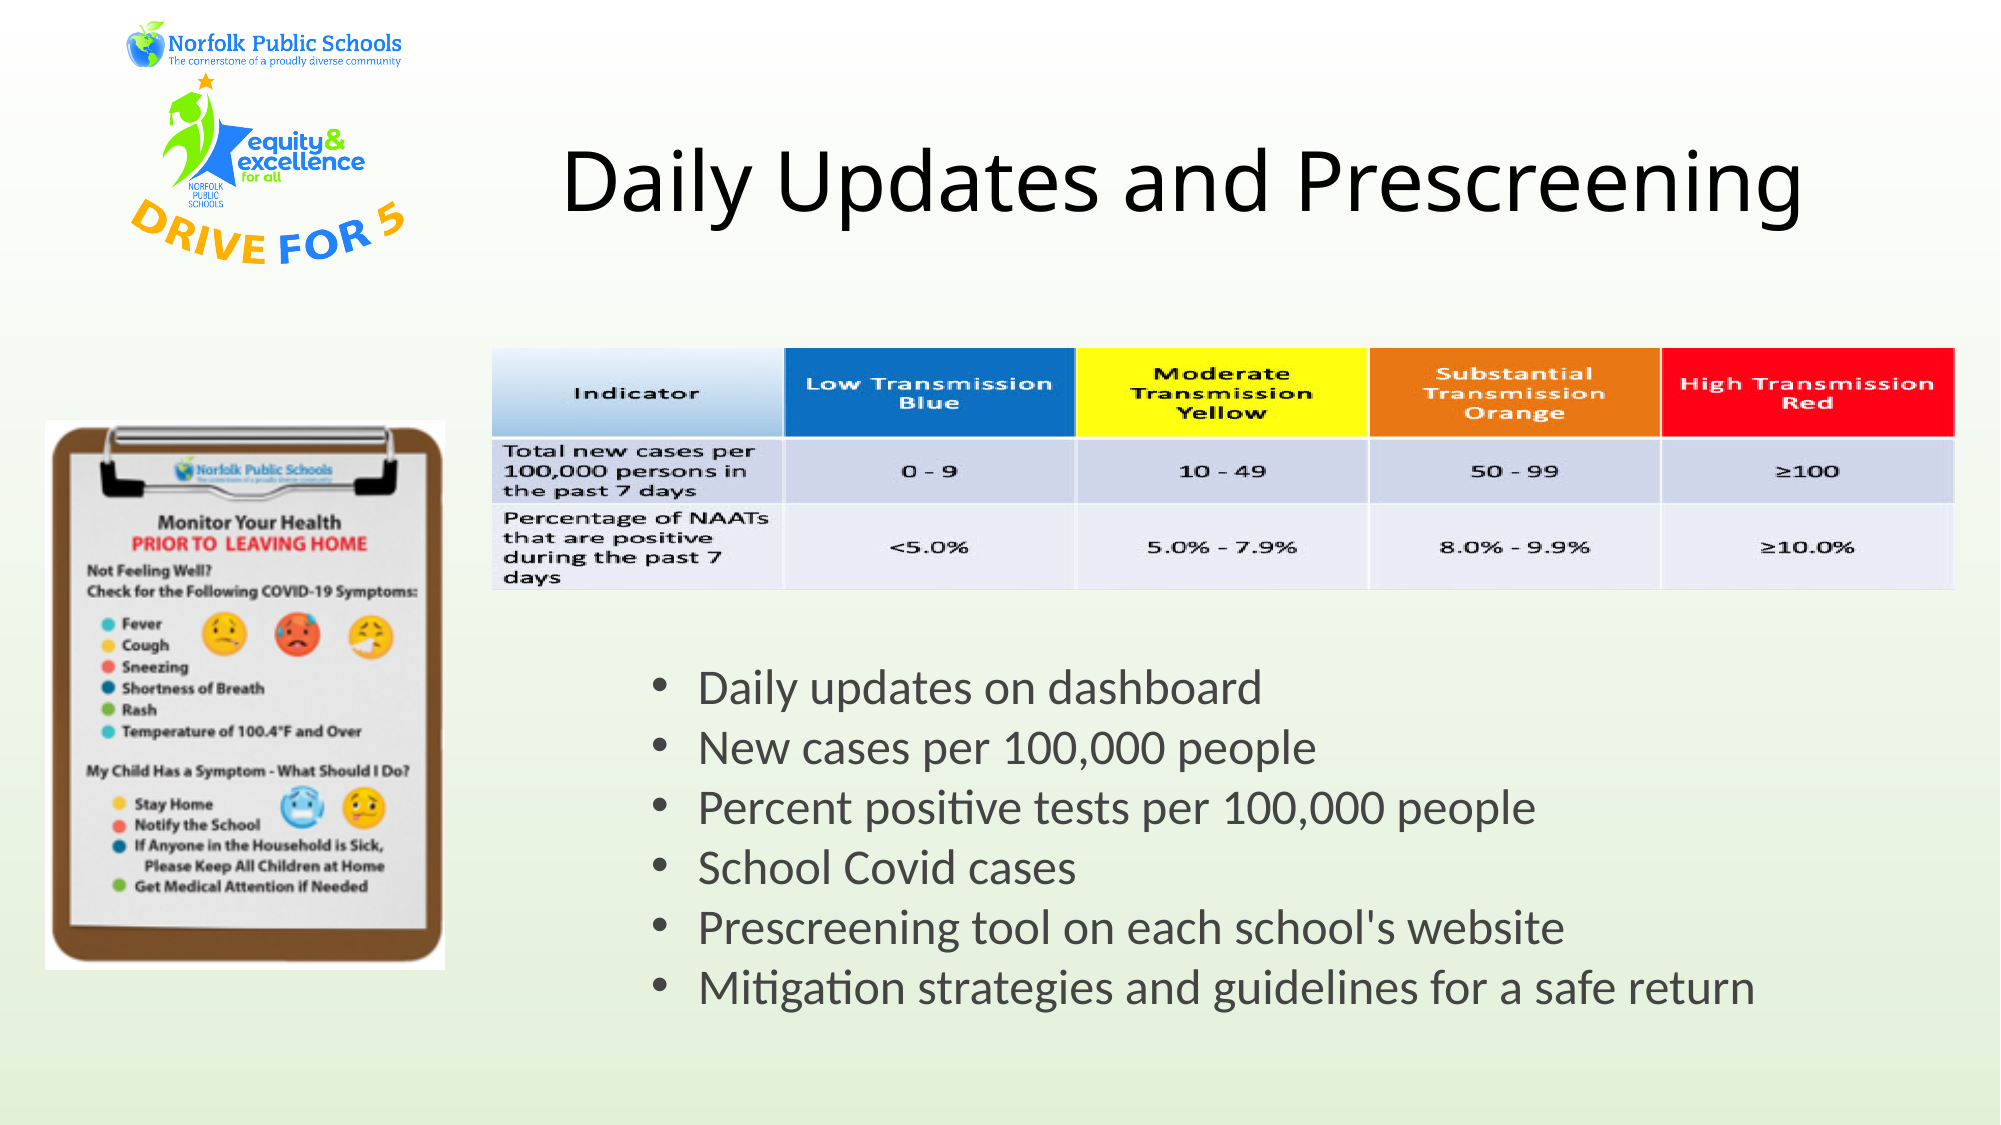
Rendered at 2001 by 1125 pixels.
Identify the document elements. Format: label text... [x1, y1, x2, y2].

picture [126, 20, 404, 264]
picture [45, 420, 445, 970]
text_box Daily updates​ on dashboard New cases per 100,000 people Percent positive tests per 100,000 people School Covid cases Prescreening tool on each school's website​ Mitigation strategies and guidelines for a safe return [636, 646, 1847, 1022]
title Daily Updates and Prescreening [492, 78, 1875, 292]
picture [492, 348, 1955, 590]
